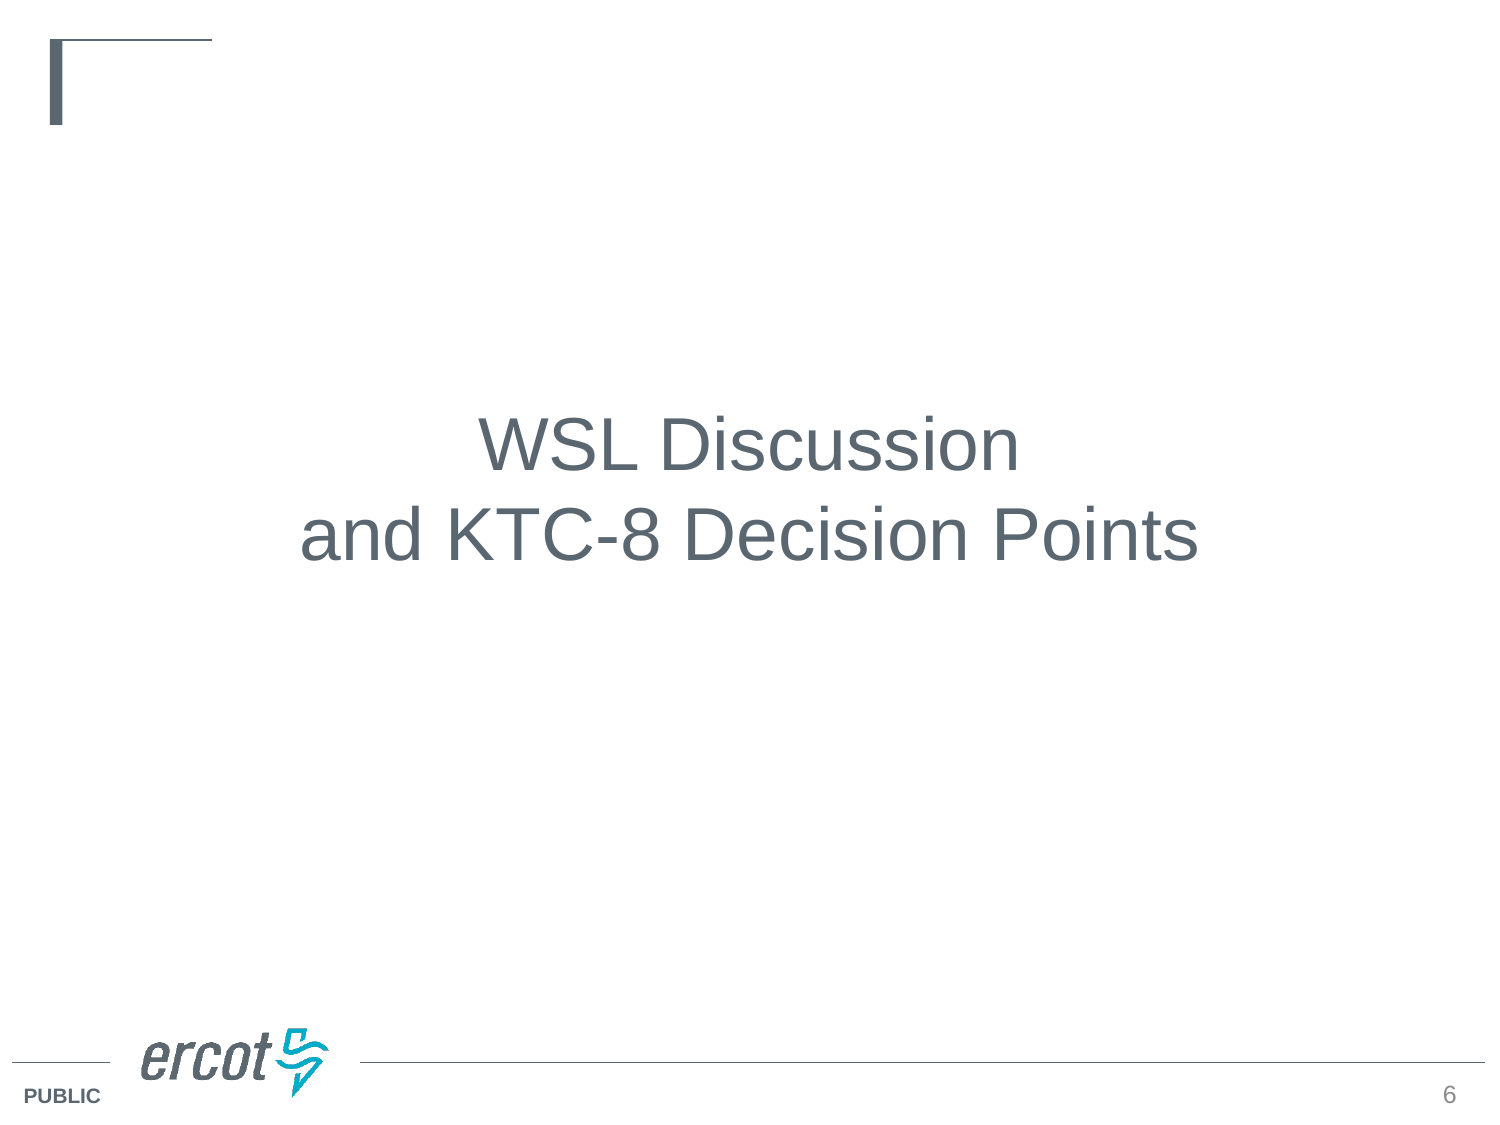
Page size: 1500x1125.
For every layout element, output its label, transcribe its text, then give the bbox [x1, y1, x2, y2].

list WSL Discussion and KTC-8 Decision Points [50, 387, 1450, 972]
picture [137, 1024, 332, 1100]
slide_number 6 [1412, 1076, 1488, 1112]
